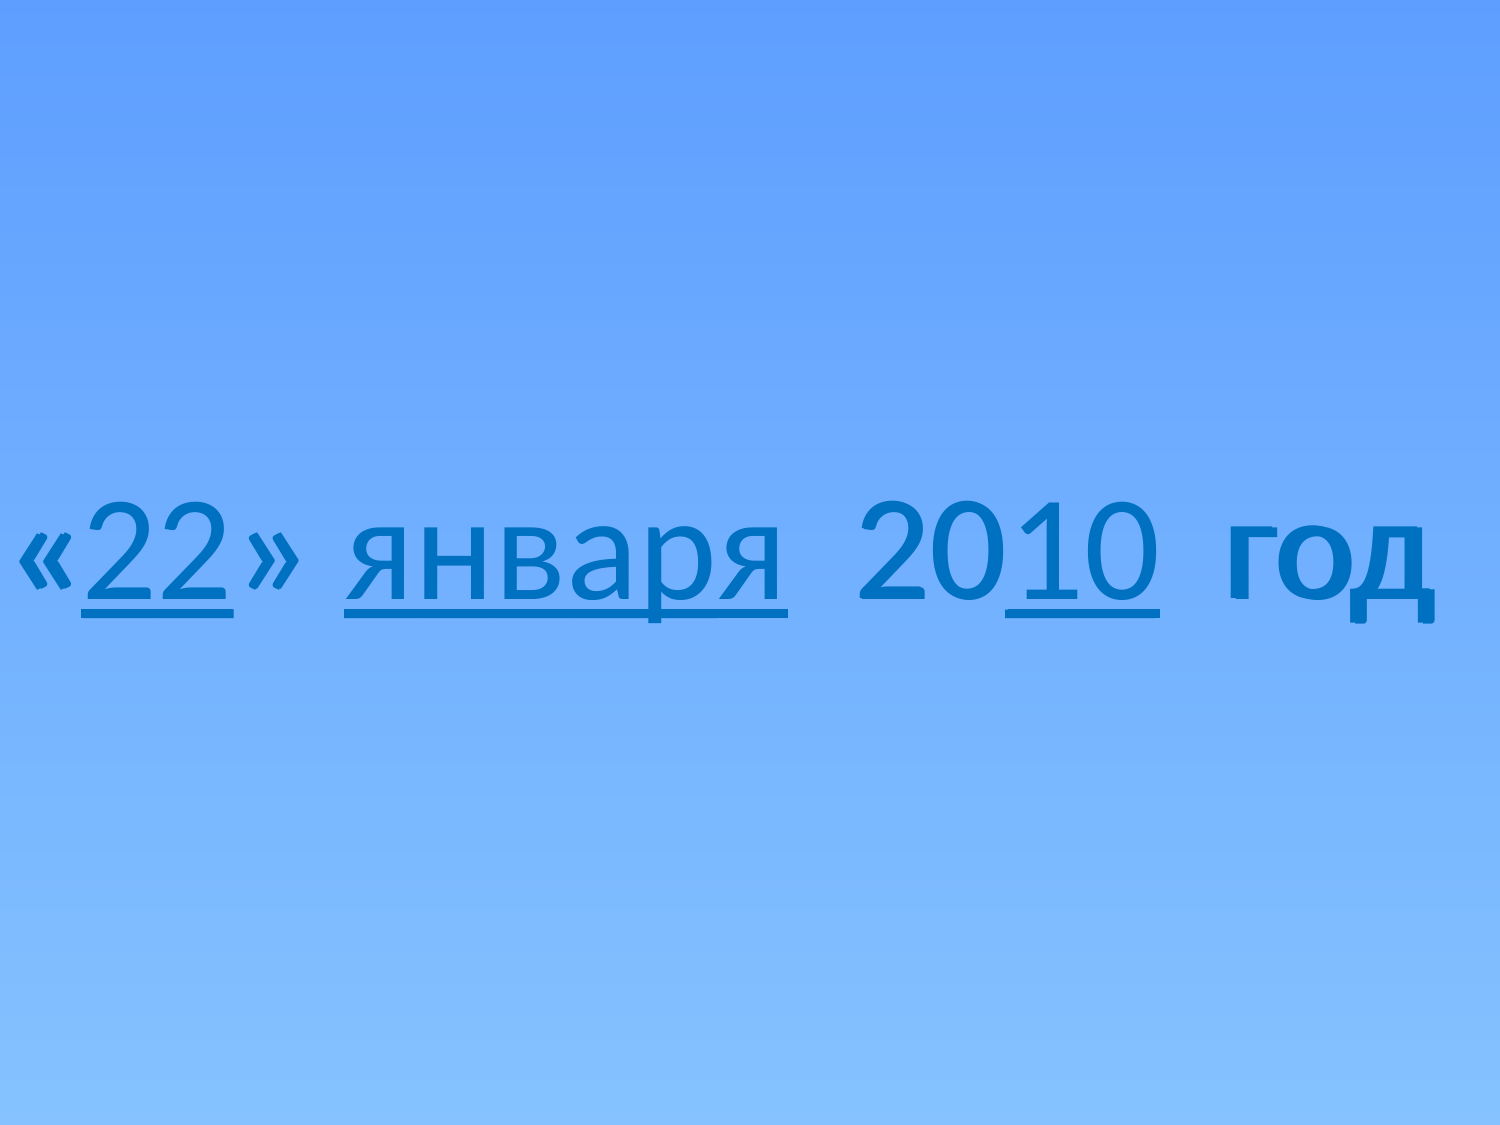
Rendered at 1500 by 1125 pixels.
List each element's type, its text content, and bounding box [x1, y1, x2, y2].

text_box «22» января 2010 год [0, 445, 1500, 633]
